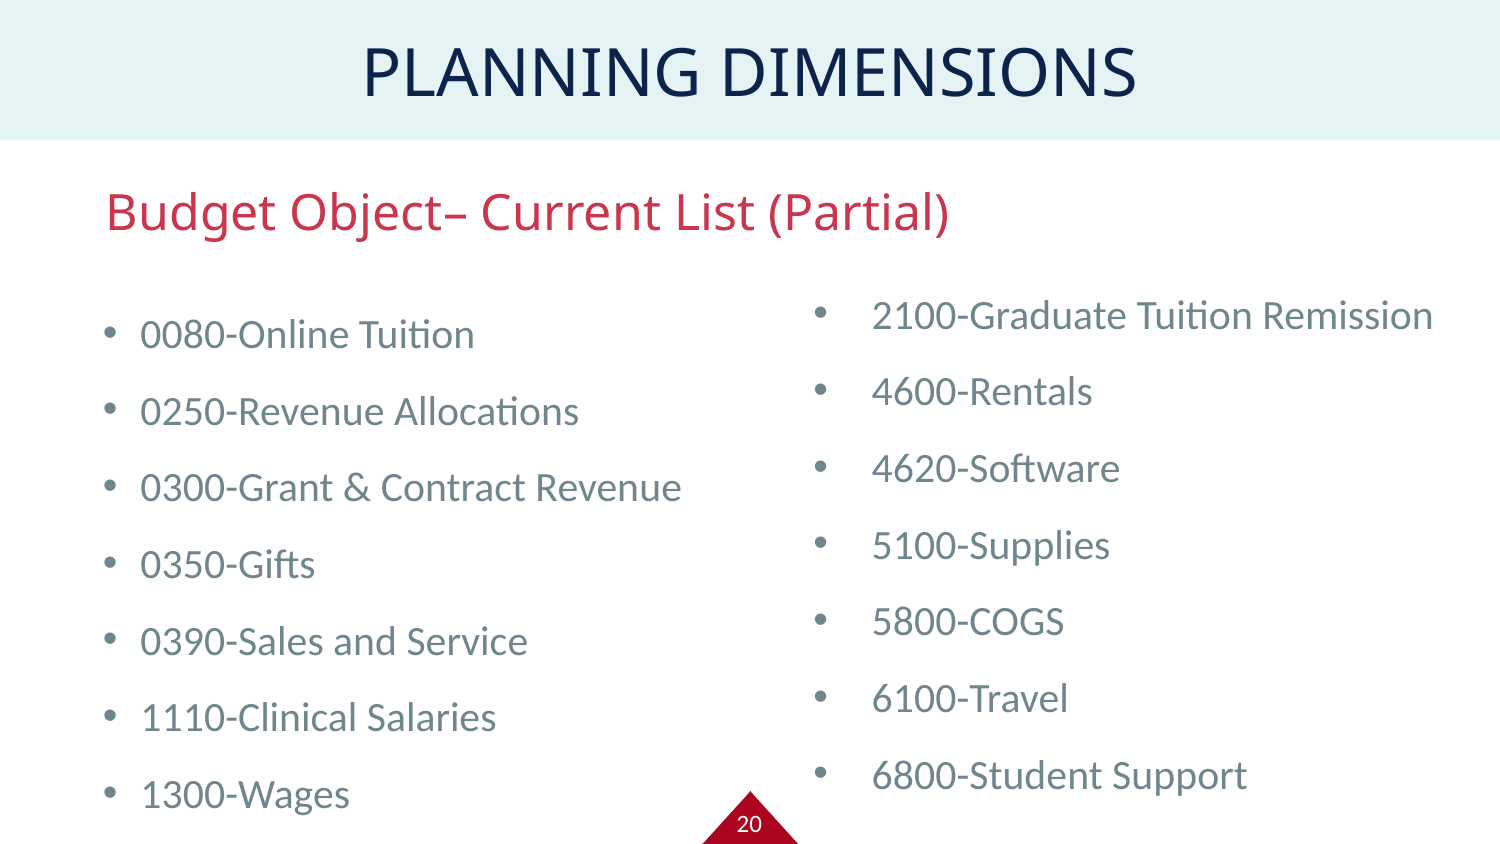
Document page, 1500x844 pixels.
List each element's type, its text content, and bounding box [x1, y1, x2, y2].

text_box PLANNING DIMENSIONS [0, 0, 1500, 141]
picture [702, 791, 798, 844]
text_box Budget Object– Current List (Partial) [90, 172, 1408, 257]
slide_number 20 [707, 800, 791, 844]
text_box 2100-Graduate Tuition Remission 4600-Rentals 4620-Software 5100-Supplies 5800-COGS 6100-Travel 6800-Student Support [781, 270, 1480, 773]
text_box 0080-Online Tuition 0250-Revenue Allocations 0300-Grant & Contract Revenue 0350-Gifts 0390-Sales and Service 1110-Clinical Salaries 1300-Wages [87, 289, 726, 793]
